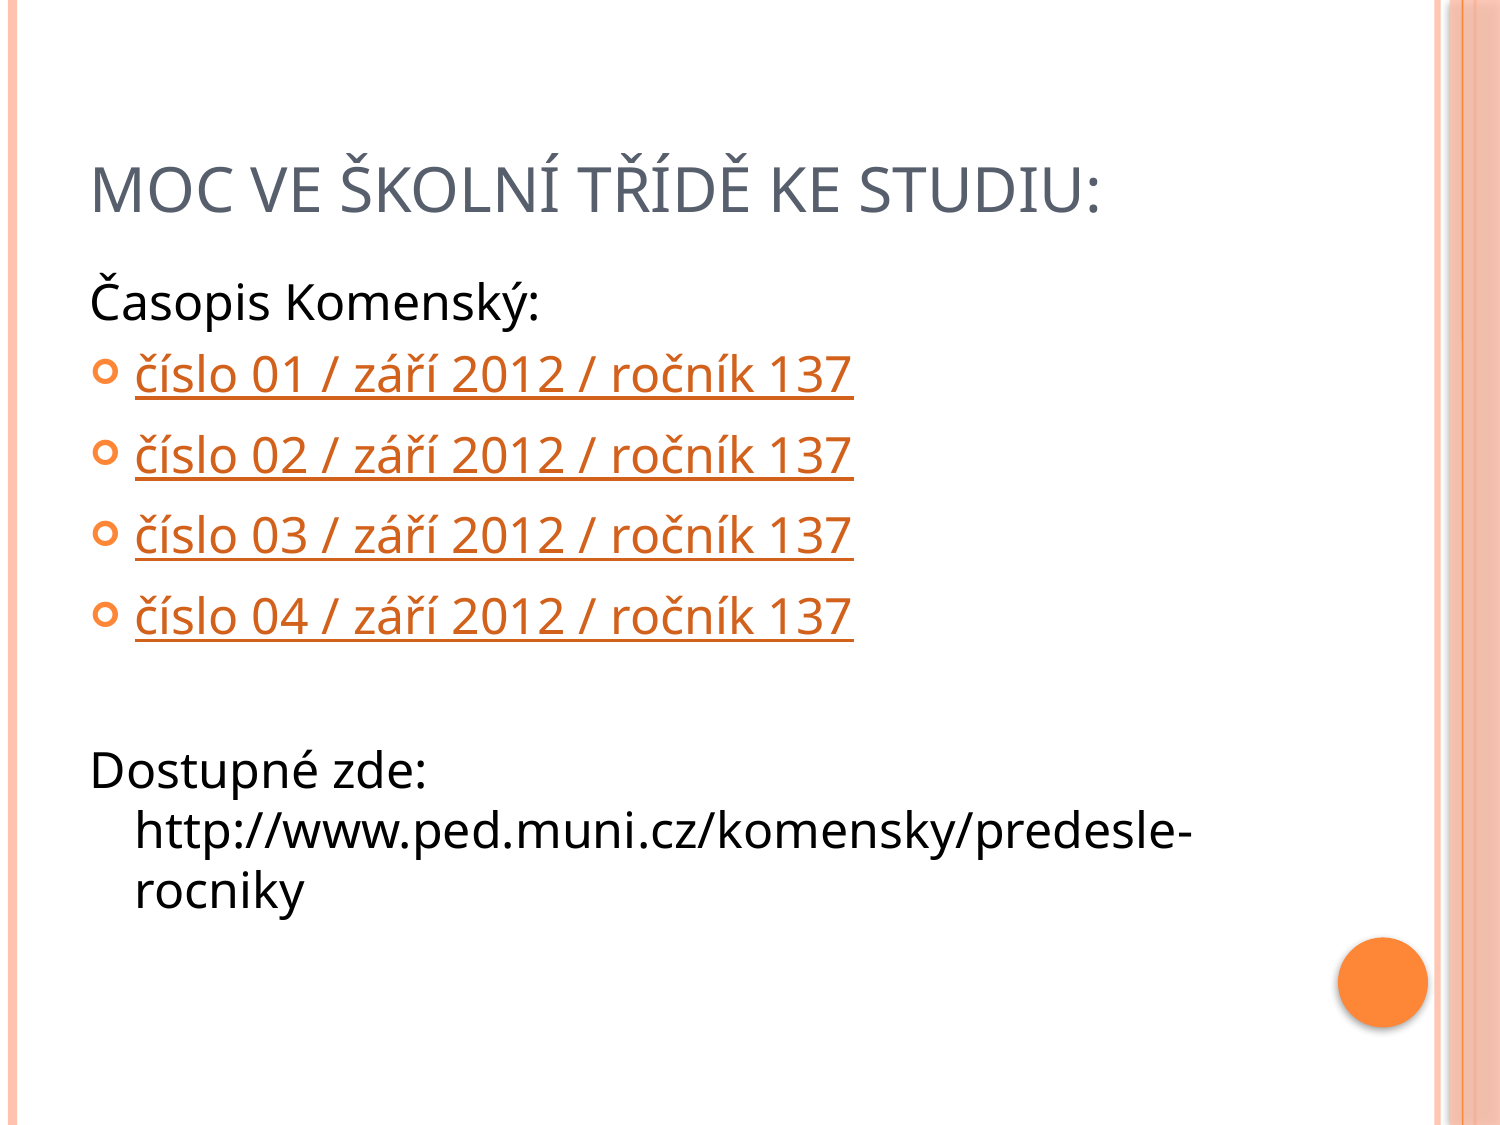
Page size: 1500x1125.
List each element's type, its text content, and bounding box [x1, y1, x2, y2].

list Časopis Komenský: číslo 01 / září 2012 / ročník 137 číslo 02 / září 2012 / ročník 137 číslo 03 / září 2012 / ročník 137 číslo 04 / září 2012 / ročník 137 Dostupné zde: http://www.ped.muni.cz/komensky/predesle-rocniky [75, 262, 1300, 1062]
title Moc ve školní třídě ke studiu: [75, 45, 1300, 233]
